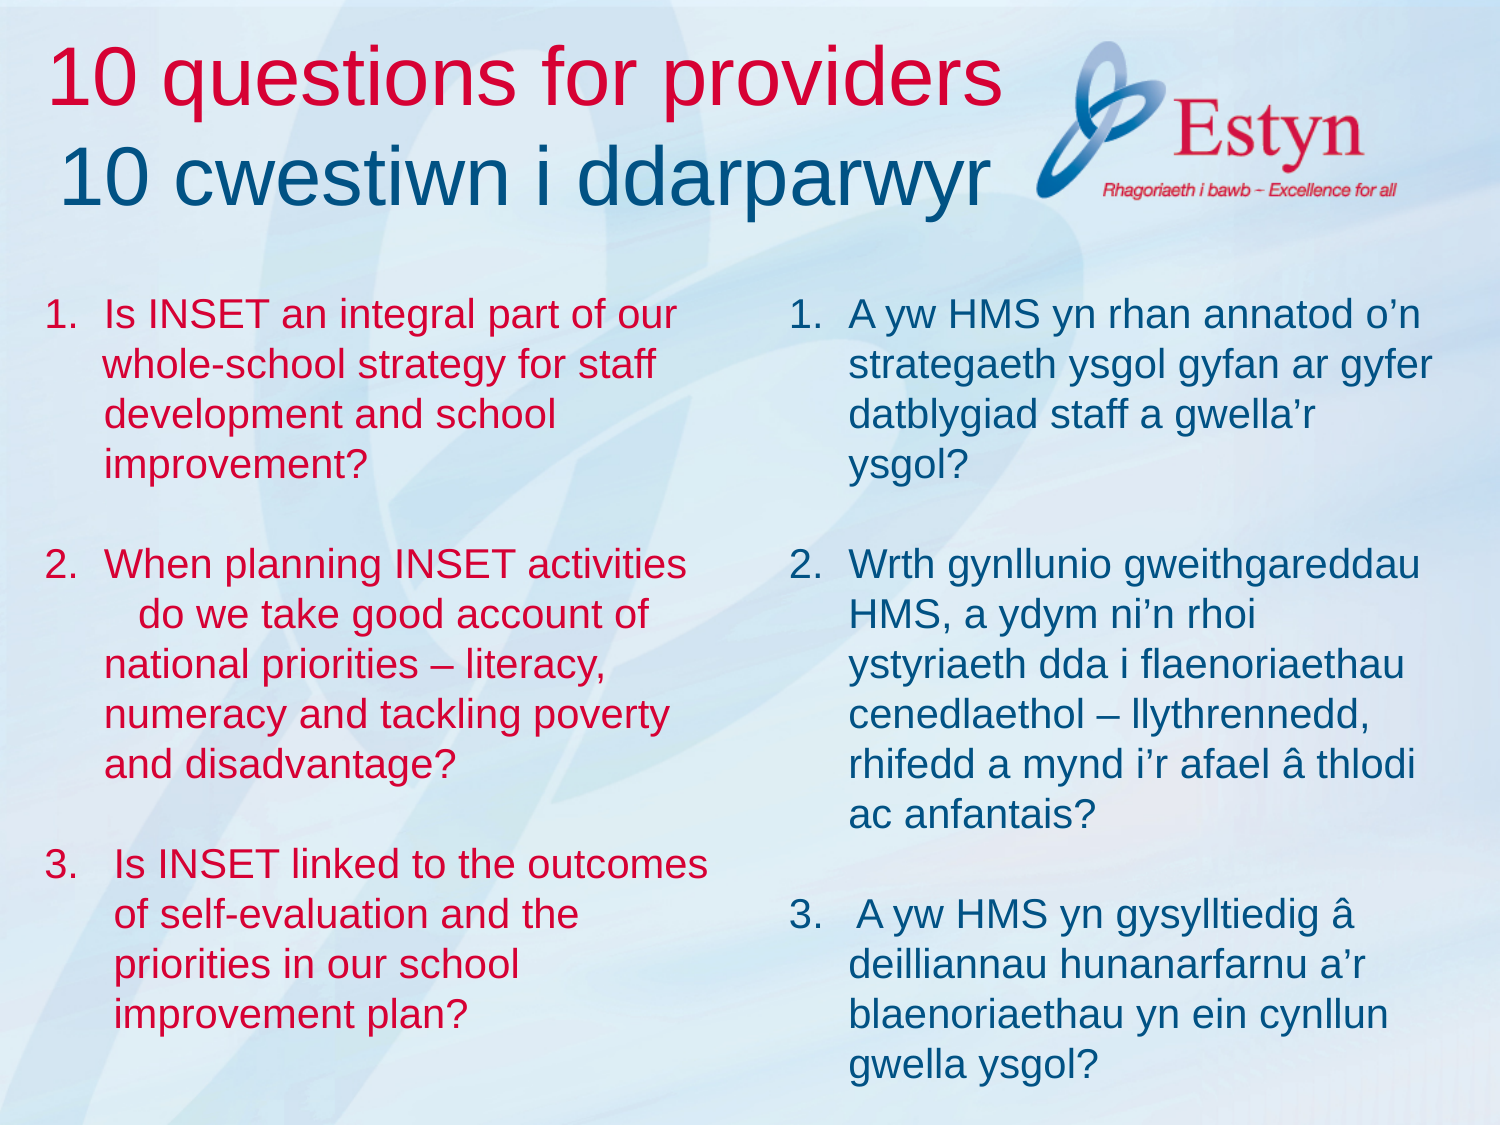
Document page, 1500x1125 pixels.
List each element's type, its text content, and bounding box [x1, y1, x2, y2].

title 10 questions for providers 10 cwestiwn i ddarparwyr [0, 23, 1070, 221]
picture [0, 0, 1500, 1125]
list Is INSET an integral part of our whole-school strategy for staff development and school improvement? When planning INSET activities do we take good account of national priorities – literacy, numeracy and tackling poverty and disadvantage? 3. Is INSET linked to the outcomes of self-evaluation and the priorities in our school improvement plan? [29, 278, 750, 1125]
list A yw HMS yn rhan annatod o’n strategaeth ysgol gyfan ar gyfer datblygiad staff a gwella’r ysgol? Wrth gynllunio gweithgareddau HMS, a ydym ni’n rhoi ystyriaeth dda i flaenoriaethau cenedlaethol – llythrennedd, rhifedd a mynd i’r afael â thlodi ac anfantais? 3. A yw HMS yn gysylltiedig â deilliannau hunanarfarnu a’r blaenoriaethau yn ein cynllun gwella ysgol? [773, 278, 1459, 1125]
